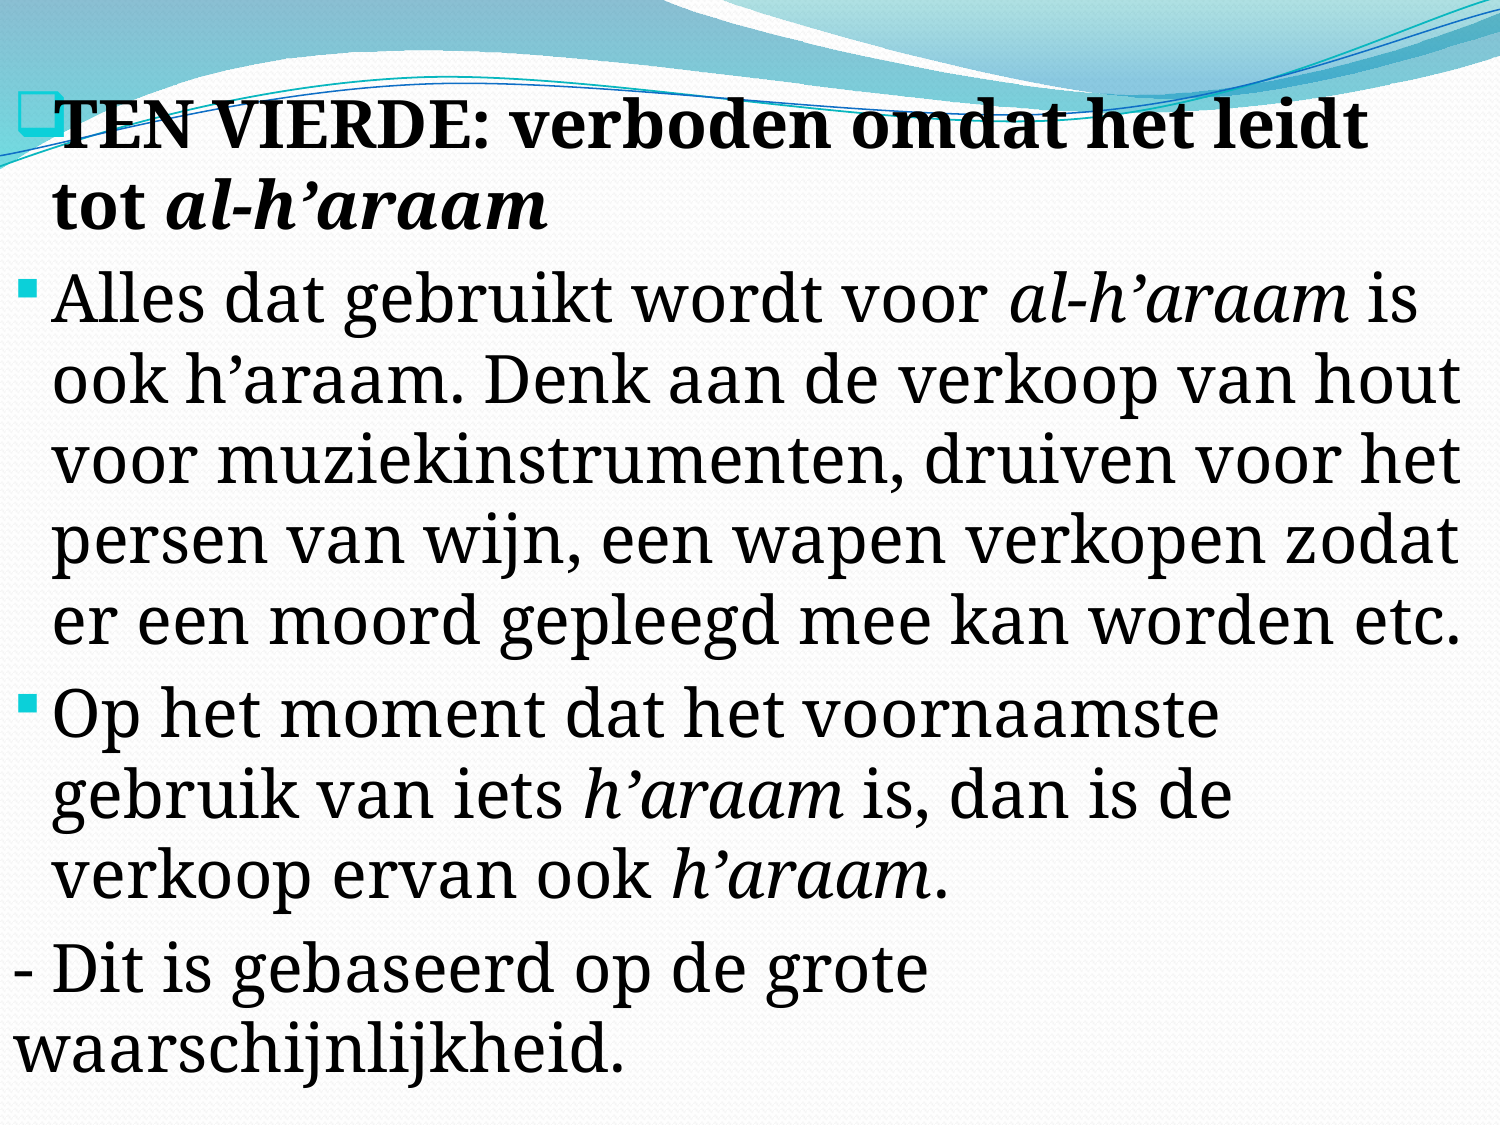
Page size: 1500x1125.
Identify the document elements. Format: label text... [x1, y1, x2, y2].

list TEN VIERDE: verboden omdat het leidt tot al-h’araam Alles dat gebruikt wordt voor al-h’araam is ook h’araam. Denk aan de verkoop van hout voor muziekinstrumenten, druiven voor het persen van wijn, een wapen verkopen zodat er een moord gepleegd mee kan worden etc. Op het moment dat het voornaamste gebruik van iets h’araam is, dan is de verkoop ervan ook h’araam. - Dit is gebaseerd op de grote waarschijnlijkheid. [0, 0, 1499, 1121]
